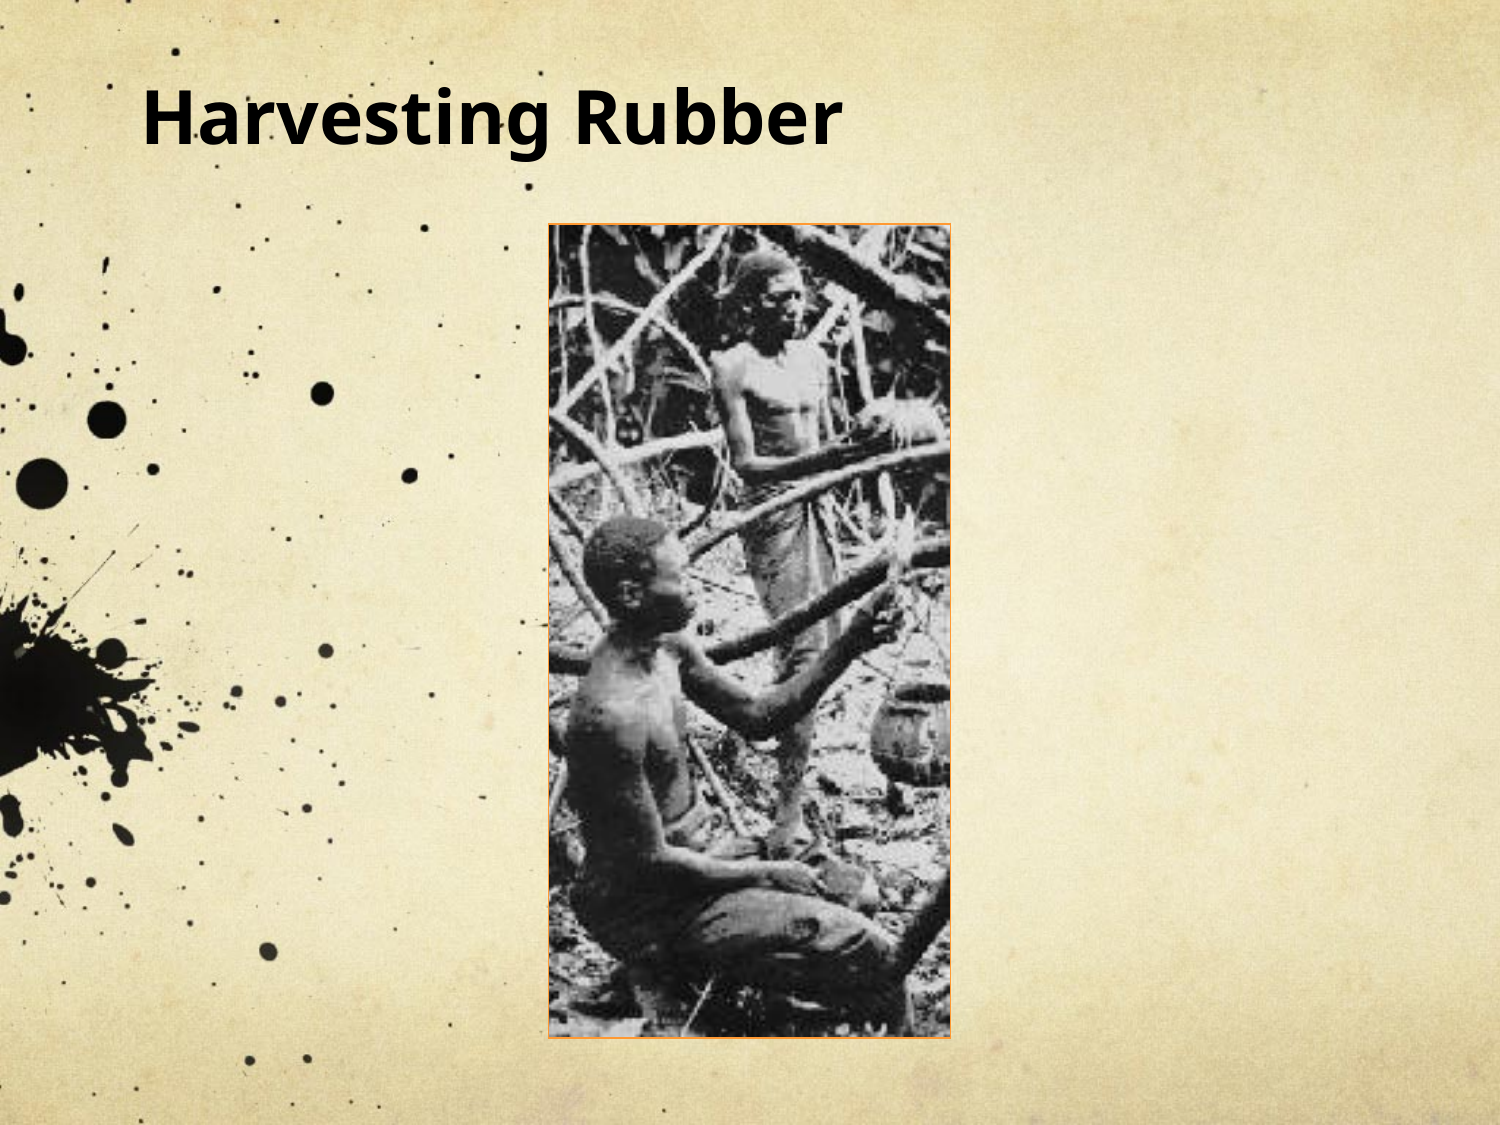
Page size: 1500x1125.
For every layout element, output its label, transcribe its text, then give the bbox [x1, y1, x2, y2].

text_box Harvesting Rubber [124, 62, 1388, 168]
picture [0, 0, 1500, 1125]
